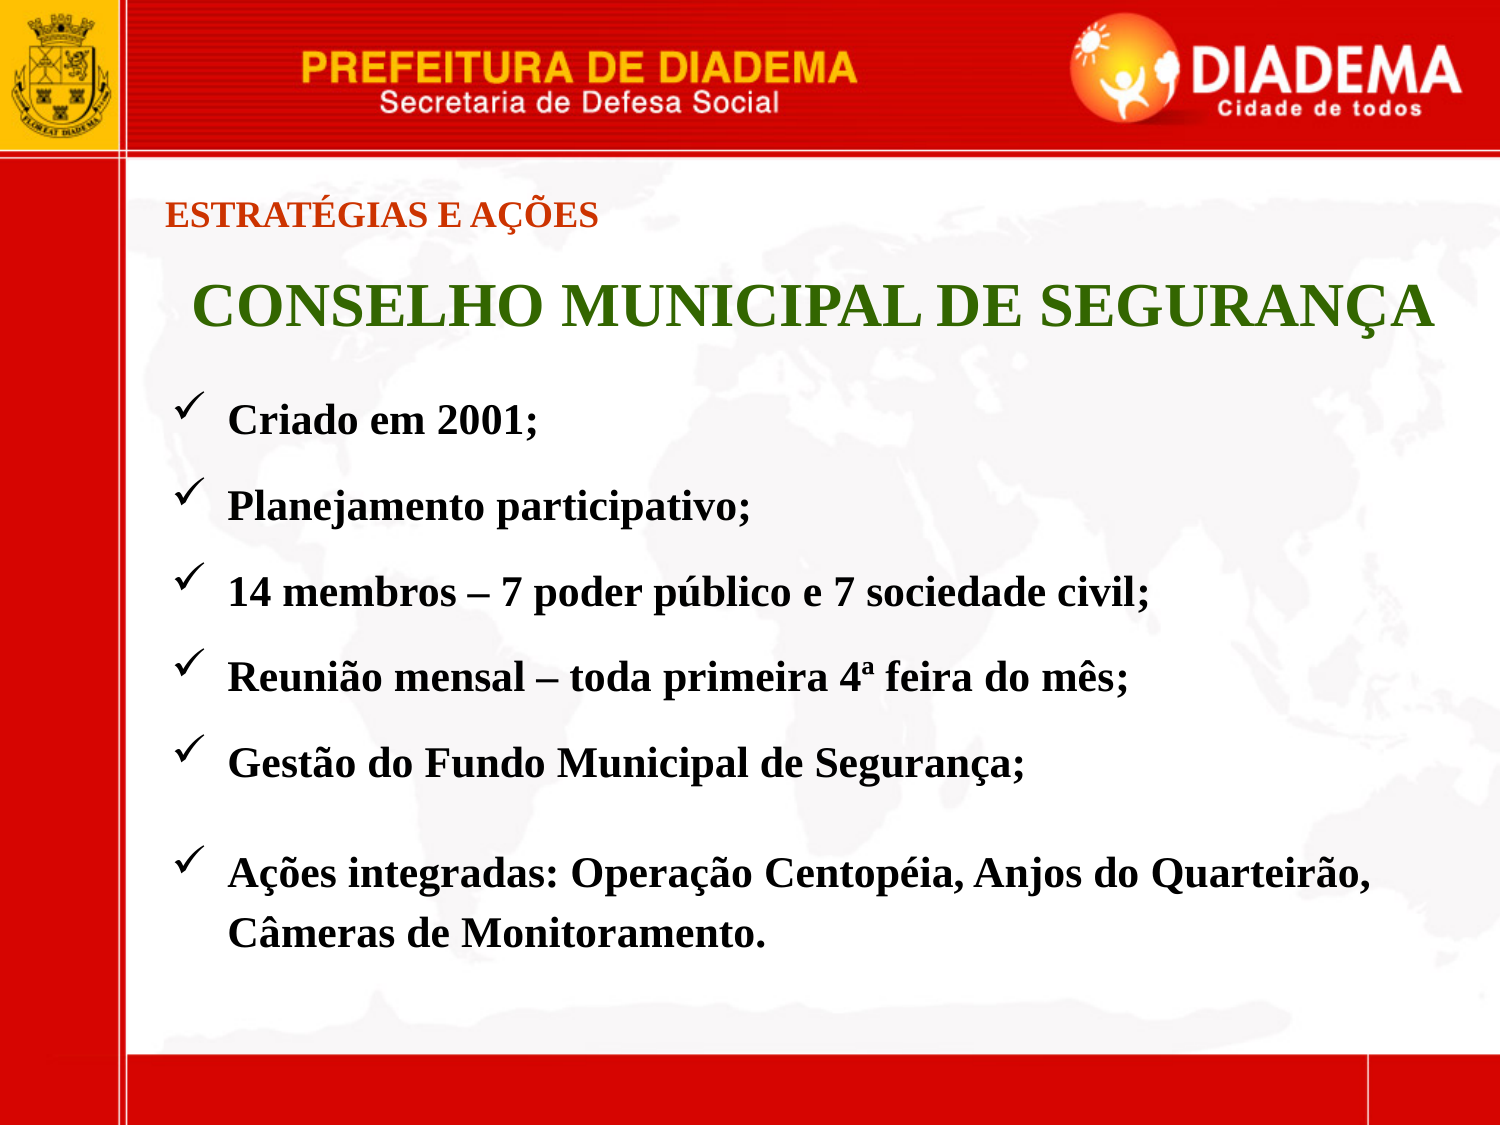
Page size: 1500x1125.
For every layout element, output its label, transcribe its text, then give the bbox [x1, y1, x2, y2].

text_box CONSELHO MUNICIPAL DE SEGURANÇA [128, 256, 1500, 347]
title ESTRATÉGIAS E AÇÕES [149, 191, 1388, 235]
list Criado em 2001; Planejamento participativo; 14 membros – 7 poder público e 7 sociedade civil; Reunião mensal – toda primeira 4ª feira do mês; Gestão do Fundo Municipal de Segurança; Ações integradas: Operação Centopéia, Anjos do Quarteirão, Câmeras de Monitoramento. [155, 399, 1500, 1001]
picture [0, 0, 1500, 1125]
